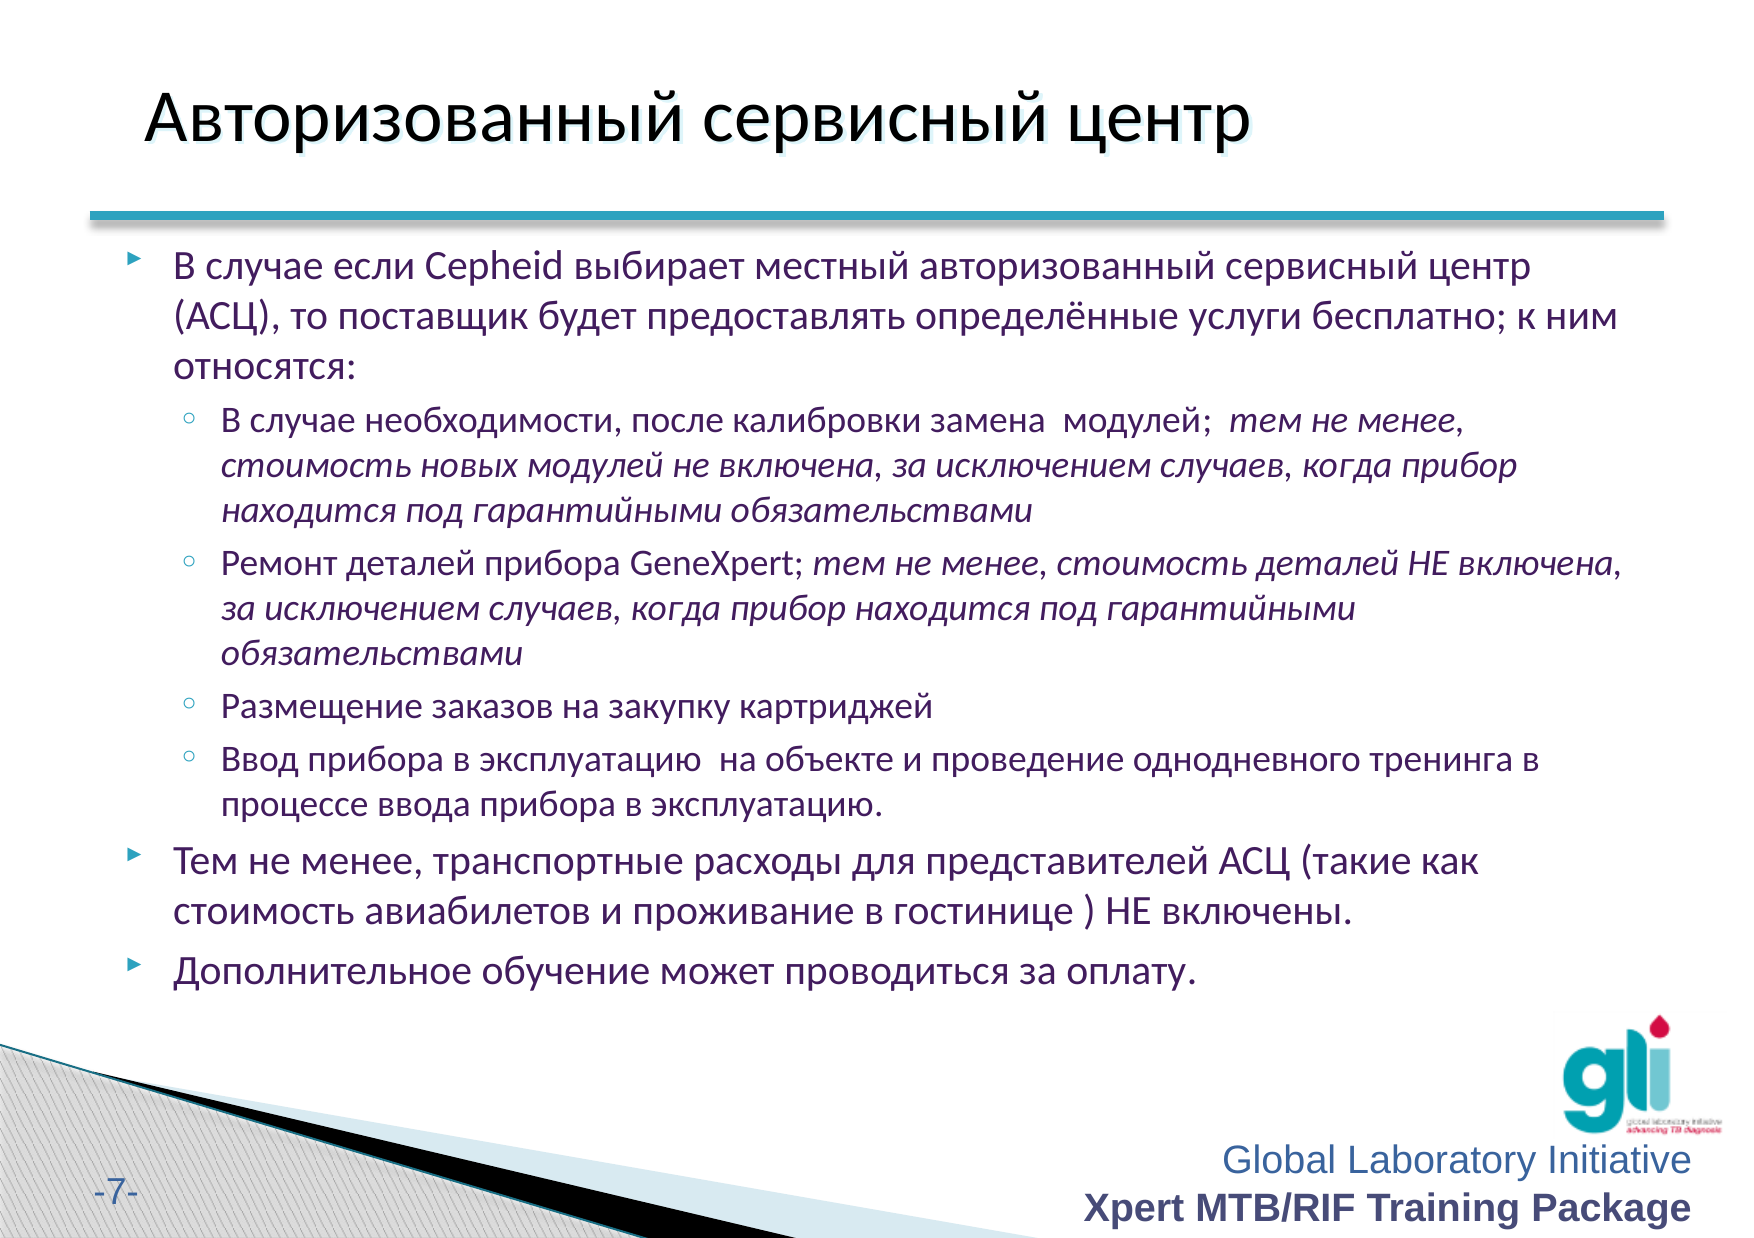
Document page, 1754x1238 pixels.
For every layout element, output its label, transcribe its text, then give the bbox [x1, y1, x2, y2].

text_box Авторизованный сервисный центр [0, 0, 1576, 224]
list В случае если Cepheid выбирает местный авторизованный сервисный центр (АСЦ), то поставщик будет предоставлять определённые услуги бесплатно; к ним относятся: В случае необходимости, после калибровки замена модулей; тем не менее, стоимость новых модулей не включена, за исключением случаев, когда прибор находится под гарантийными обязательствами Ремонт деталей прибора GeneXpert; тем не менее, стоимость деталей НЕ включена, за исключением случаев, когда прибор находится под гарантийными обязательствами Размещение заказов на закупку картриджей Ввод прибора в эксплуатацию на объекте и проведение однодневного тренинга в процессе ввода прибора в эксплуатацию. Тем не менее, транспортные расходы для представителей АСЦ (такие как стоимость авиабилетов и проживание в гостинице ) НЕ включены. Дополнительное обучение может проводиться за оплату. [87, 228, 1666, 1174]
picture [1666, 1011, 1727, 1139]
